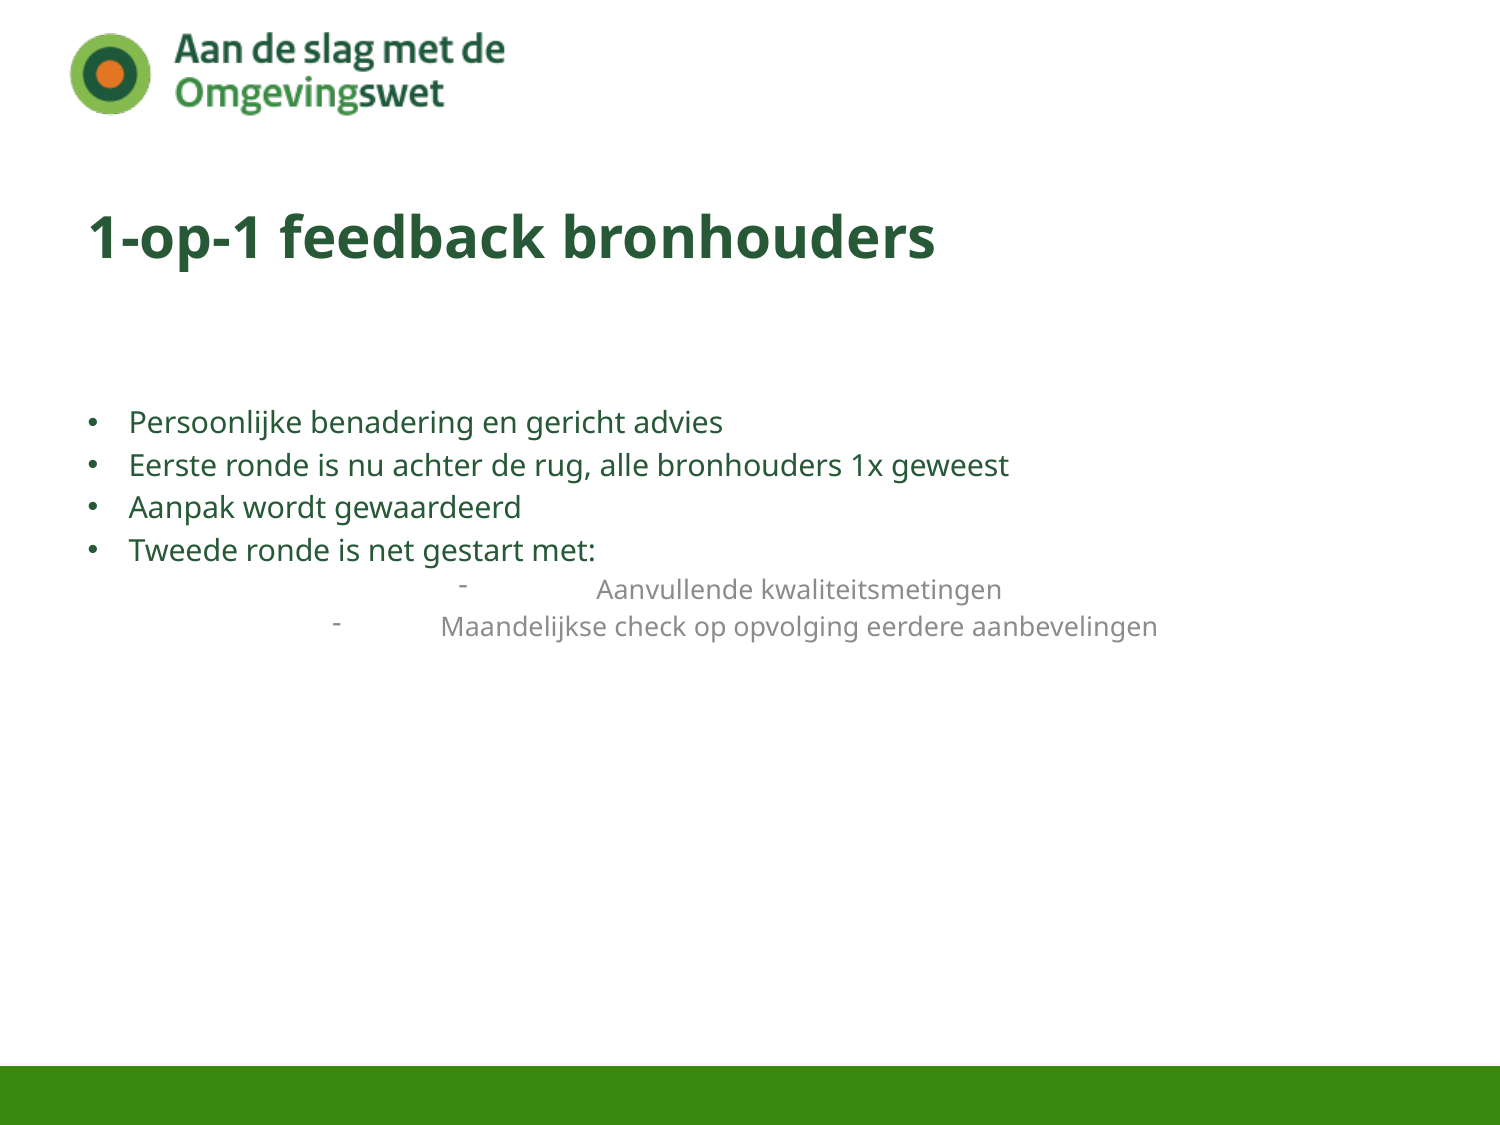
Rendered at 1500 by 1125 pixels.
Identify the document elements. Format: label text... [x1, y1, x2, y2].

subtitle Persoonlijke benadering en gericht advies Eerste ronde is nu achter de rug, alle bronhouders 1x geweest Aanpak wordt gewaardeerd Tweede ronde is net gestart met: Aanvullende kwaliteitsmetingen Maandelijkse check op opvolging eerdere aanbevelingen [72, 395, 1421, 651]
title 1-op-1 feedback bronhouders [72, 192, 1421, 395]
